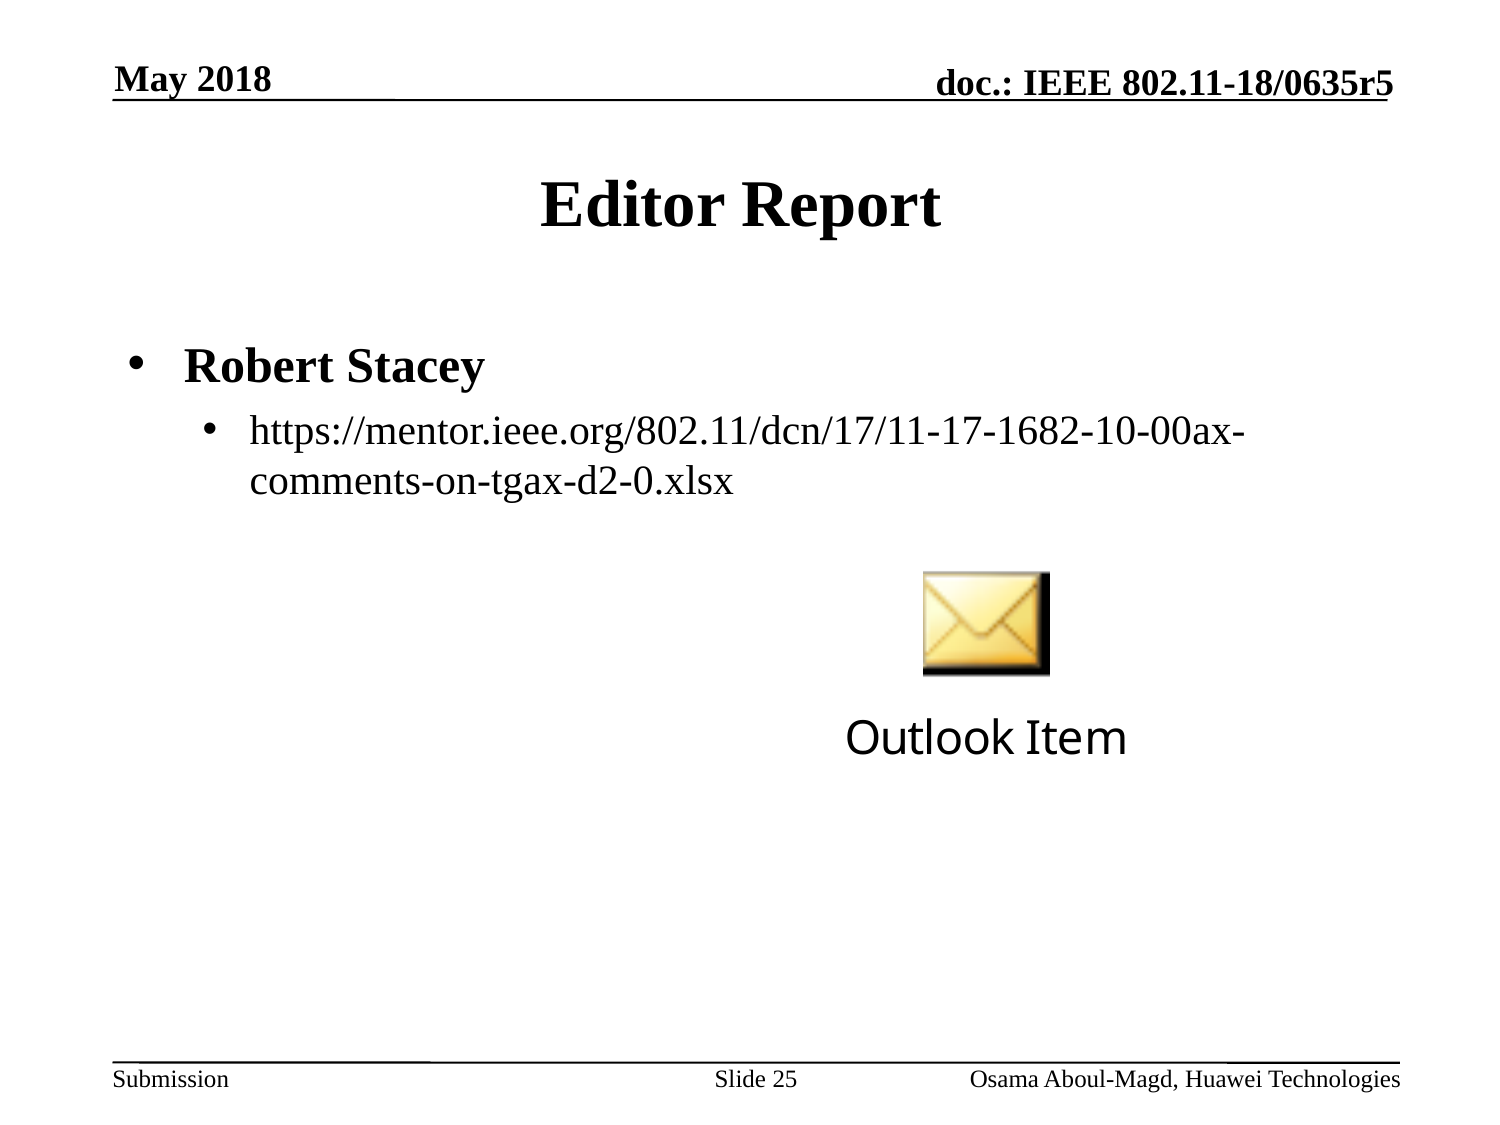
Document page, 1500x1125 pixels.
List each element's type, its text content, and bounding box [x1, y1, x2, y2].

slide_number Slide 25 [712, 1061, 800, 1123]
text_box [797, 562, 1176, 882]
title Editor Report [112, 112, 1388, 288]
footer Osama Aboul-Magd, Huawei Technologies [878, 1061, 1402, 1093]
list Robert Stacey https://mentor.ieee.org/802.11/dcn/17/11-17-1682-10-00ax-comments-on-tgax-d2-0.xlsx [112, 324, 1388, 563]
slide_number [114, 54, 423, 100]
